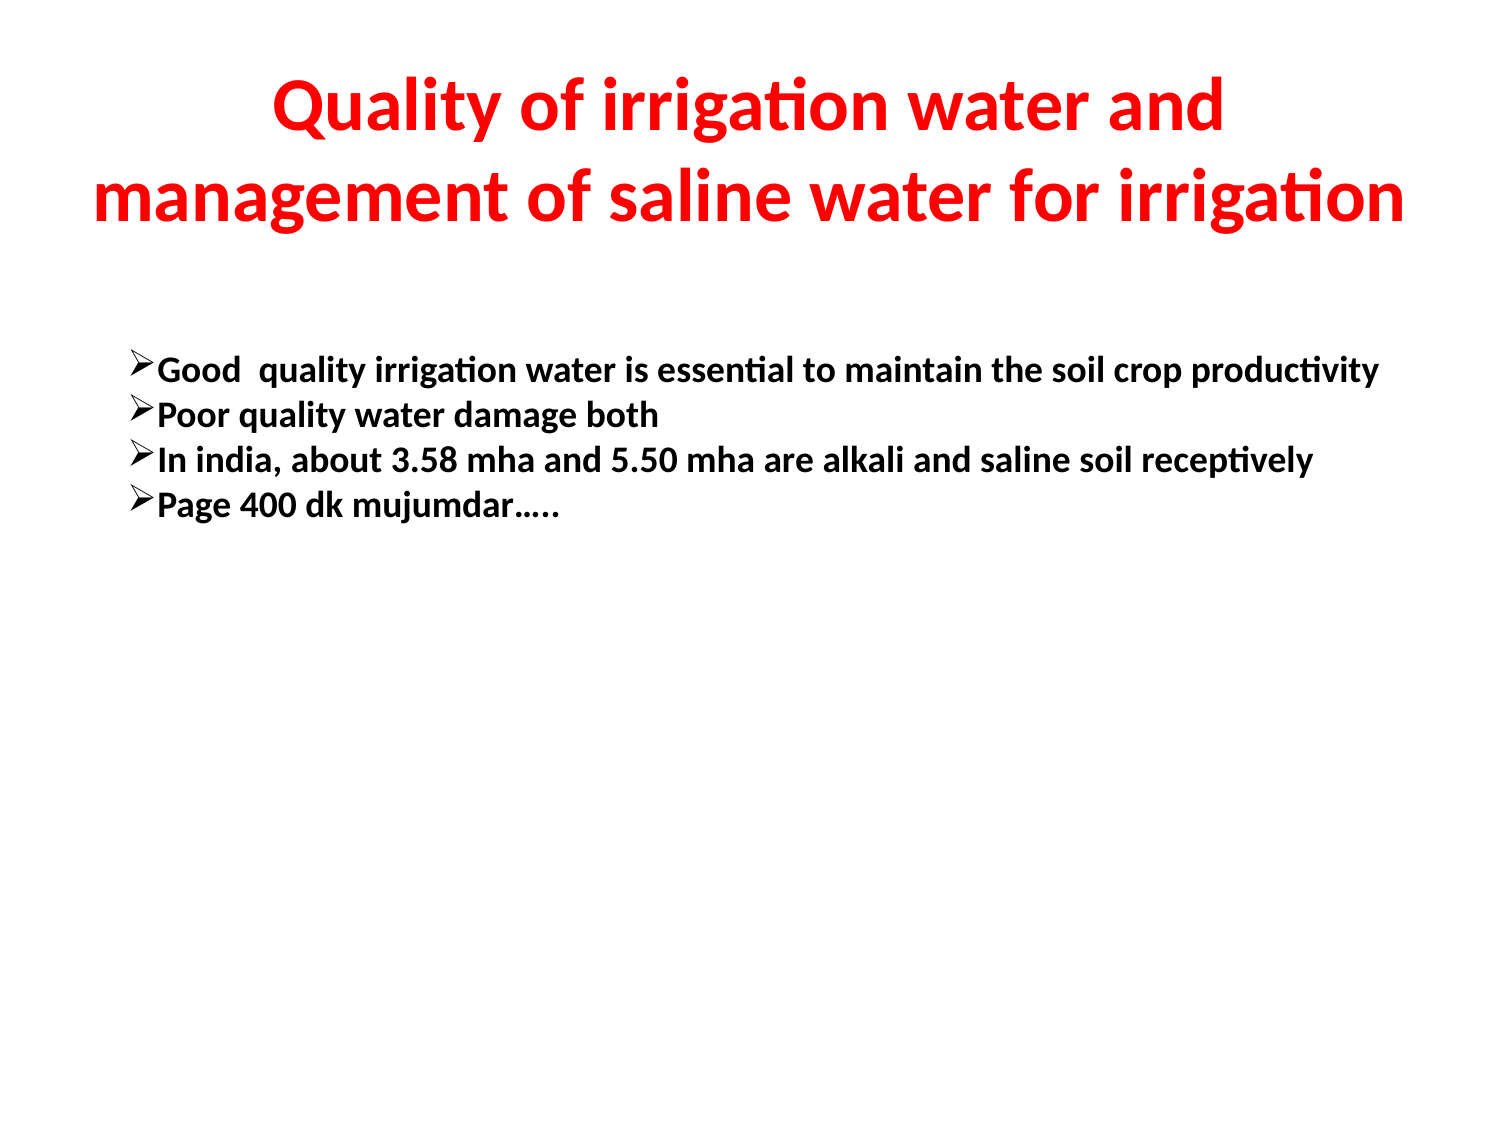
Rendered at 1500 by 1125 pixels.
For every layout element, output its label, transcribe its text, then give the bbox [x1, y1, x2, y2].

title Quality of irrigation water and management of saline water for irrigation [75, 45, 1425, 338]
text_box Good quality irrigation water is essential to maintain the soil crop productivity Poor quality water damage both In india, about 3.58 mha and 5.50 mha are alkali and saline soil receptively Page 400 dk mujumdar….. [112, 337, 1425, 578]
